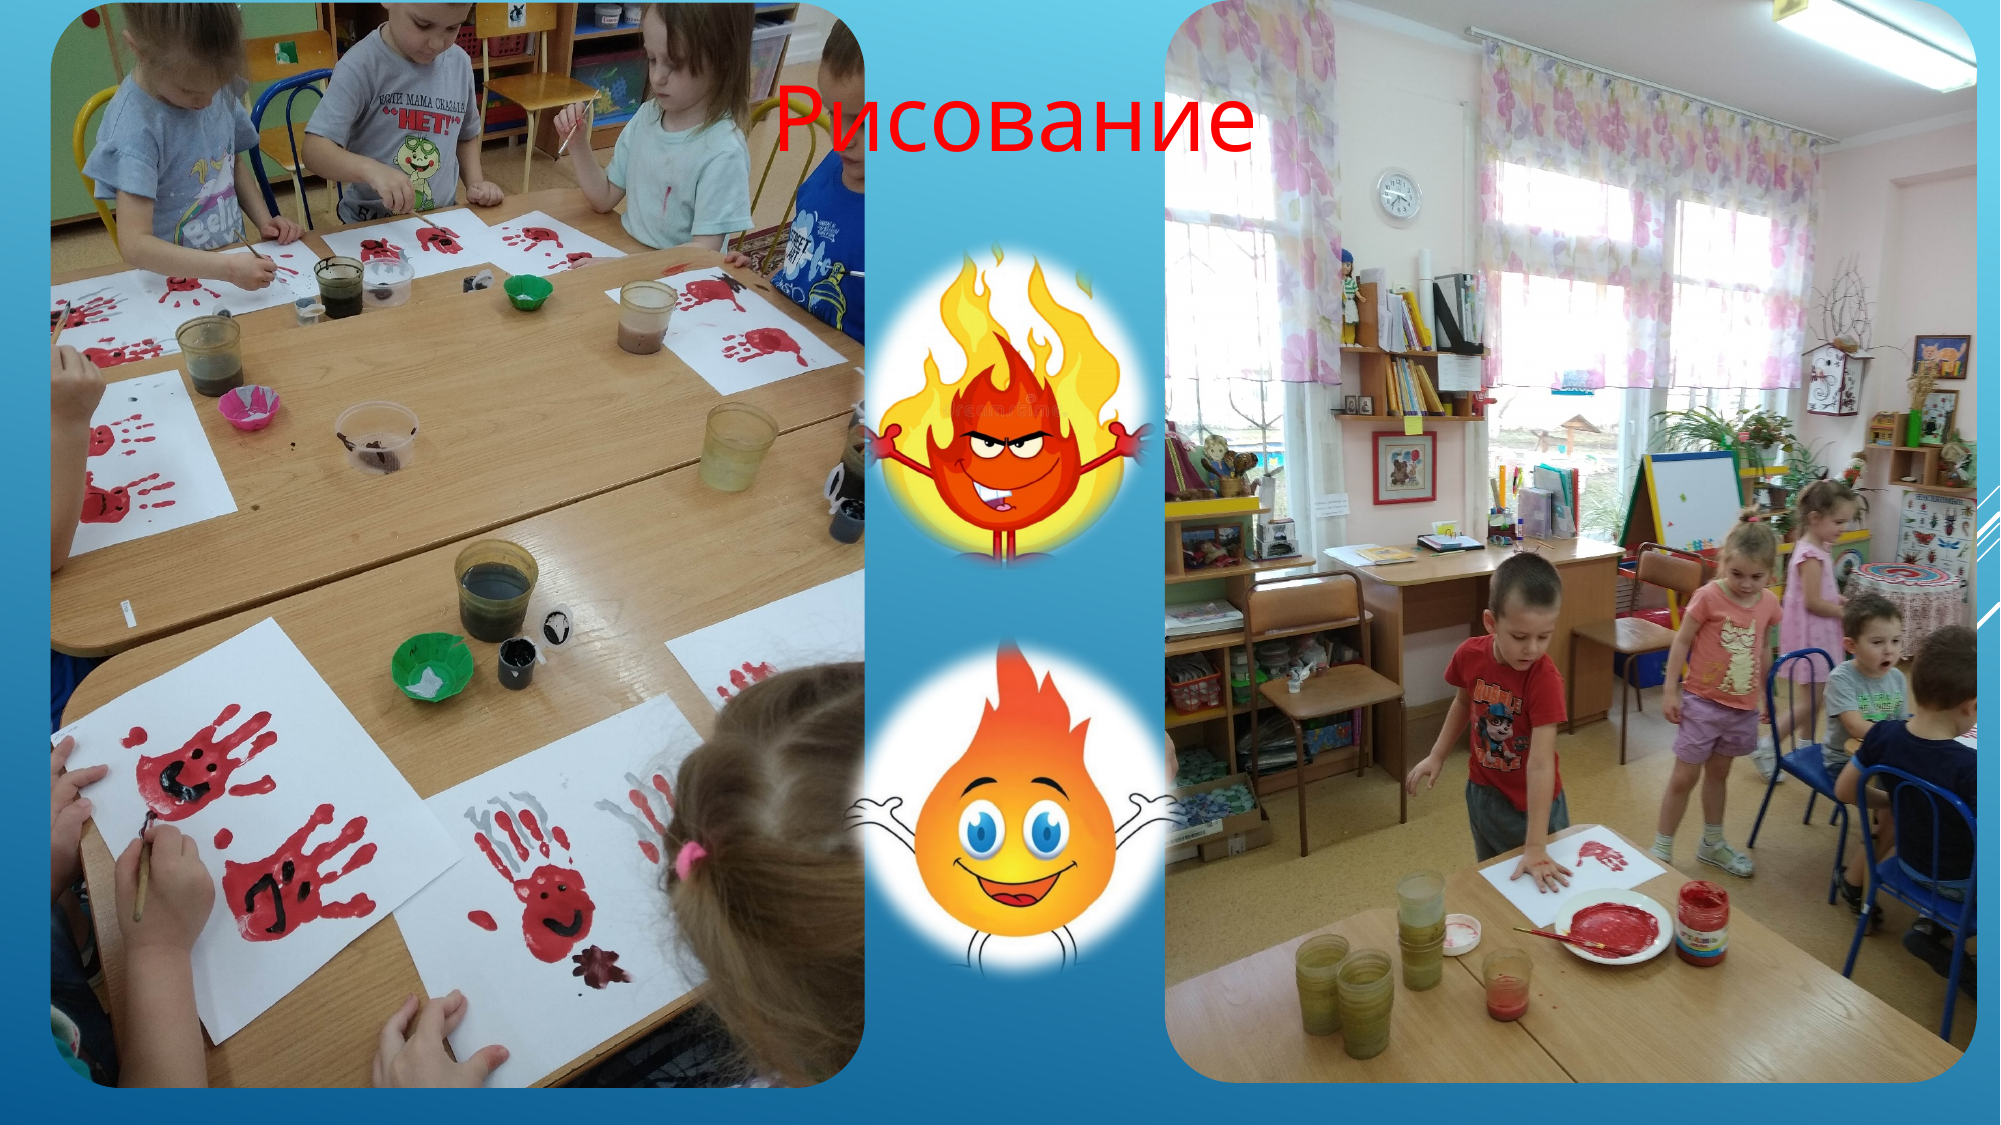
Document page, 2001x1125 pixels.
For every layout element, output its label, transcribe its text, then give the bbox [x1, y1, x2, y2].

picture [50, 0, 1978, 1089]
text_box Рисование [865, 52, 1164, 178]
